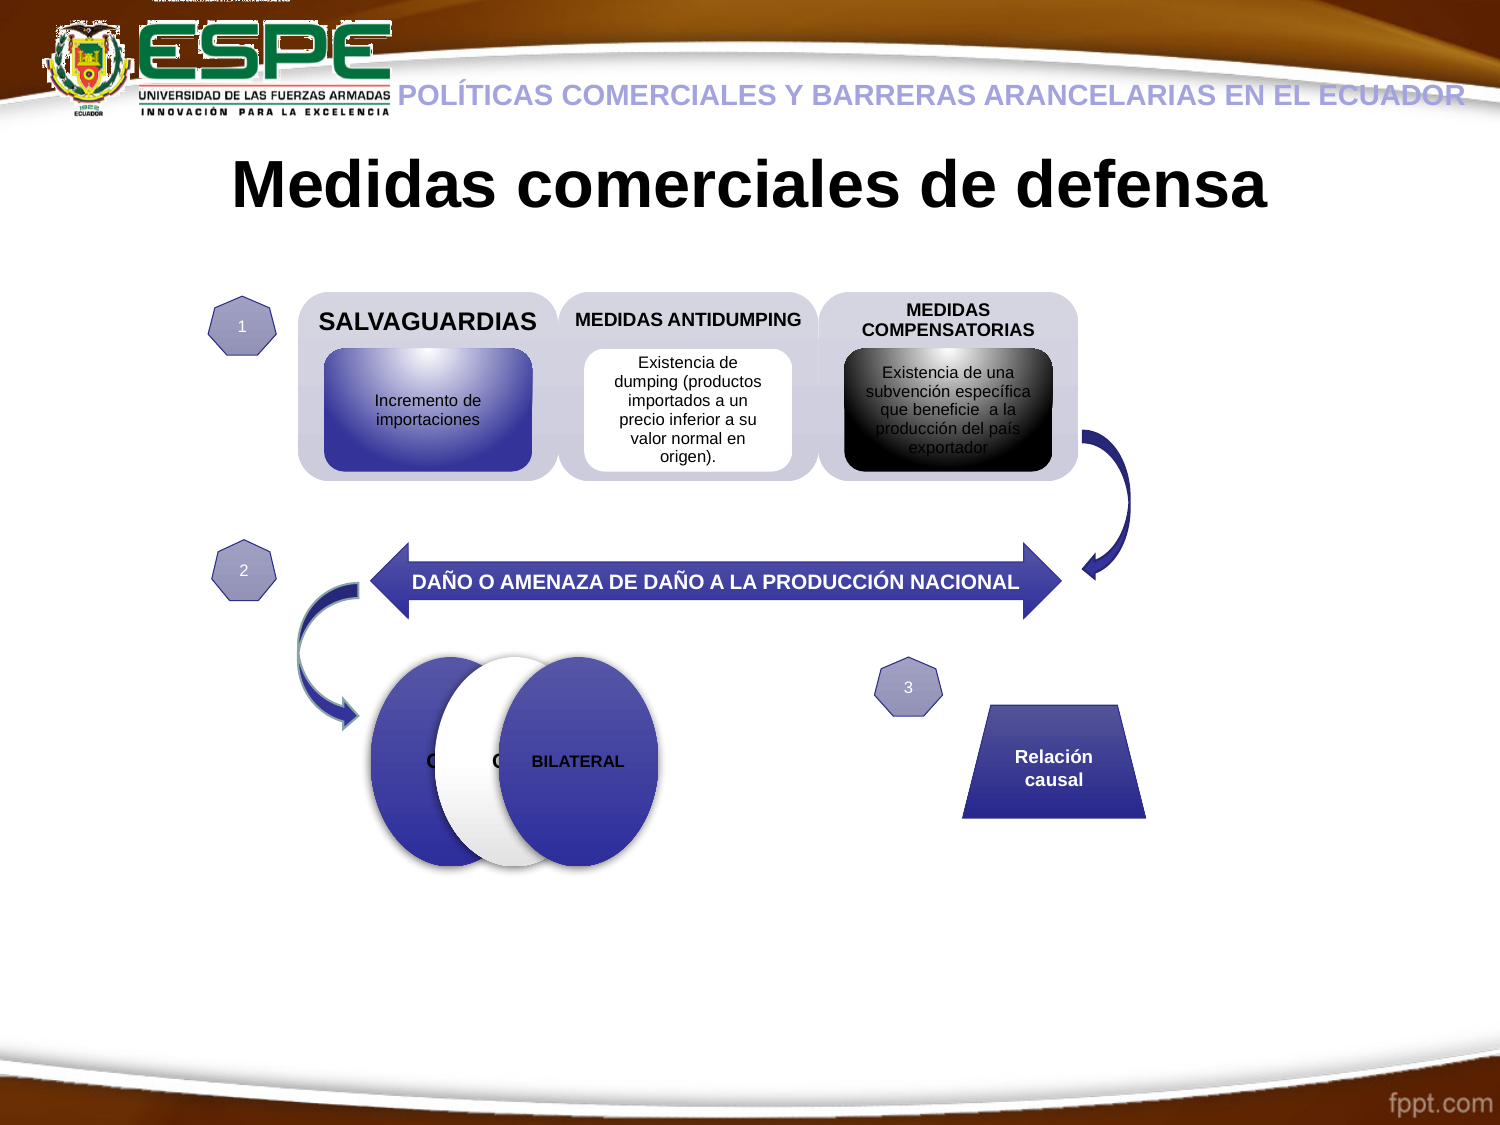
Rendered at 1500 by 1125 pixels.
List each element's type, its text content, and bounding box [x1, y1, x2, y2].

title Medidas comerciales de defensa [75, 137, 1425, 225]
text_box Relación causal [961, 704, 1147, 819]
text_box 1 [207, 295, 277, 356]
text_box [370, 657, 851, 867]
text_box POLÍTICAS COMERCIALES Y BARRERAS ARANCELARIAS EN EL ECUADOR [437, 68, 1500, 119]
text_box DAÑO O AMENAZA DE DAÑO A LA PRODUCCIÓN NACIONAL [369, 542, 1063, 620]
text_box [1081, 429, 1131, 581]
picture [0, 0, 1500, 1125]
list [297, 291, 1079, 481]
text_box 2 [211, 539, 277, 602]
text_box 3 [873, 656, 944, 717]
text_box [296, 581, 360, 732]
